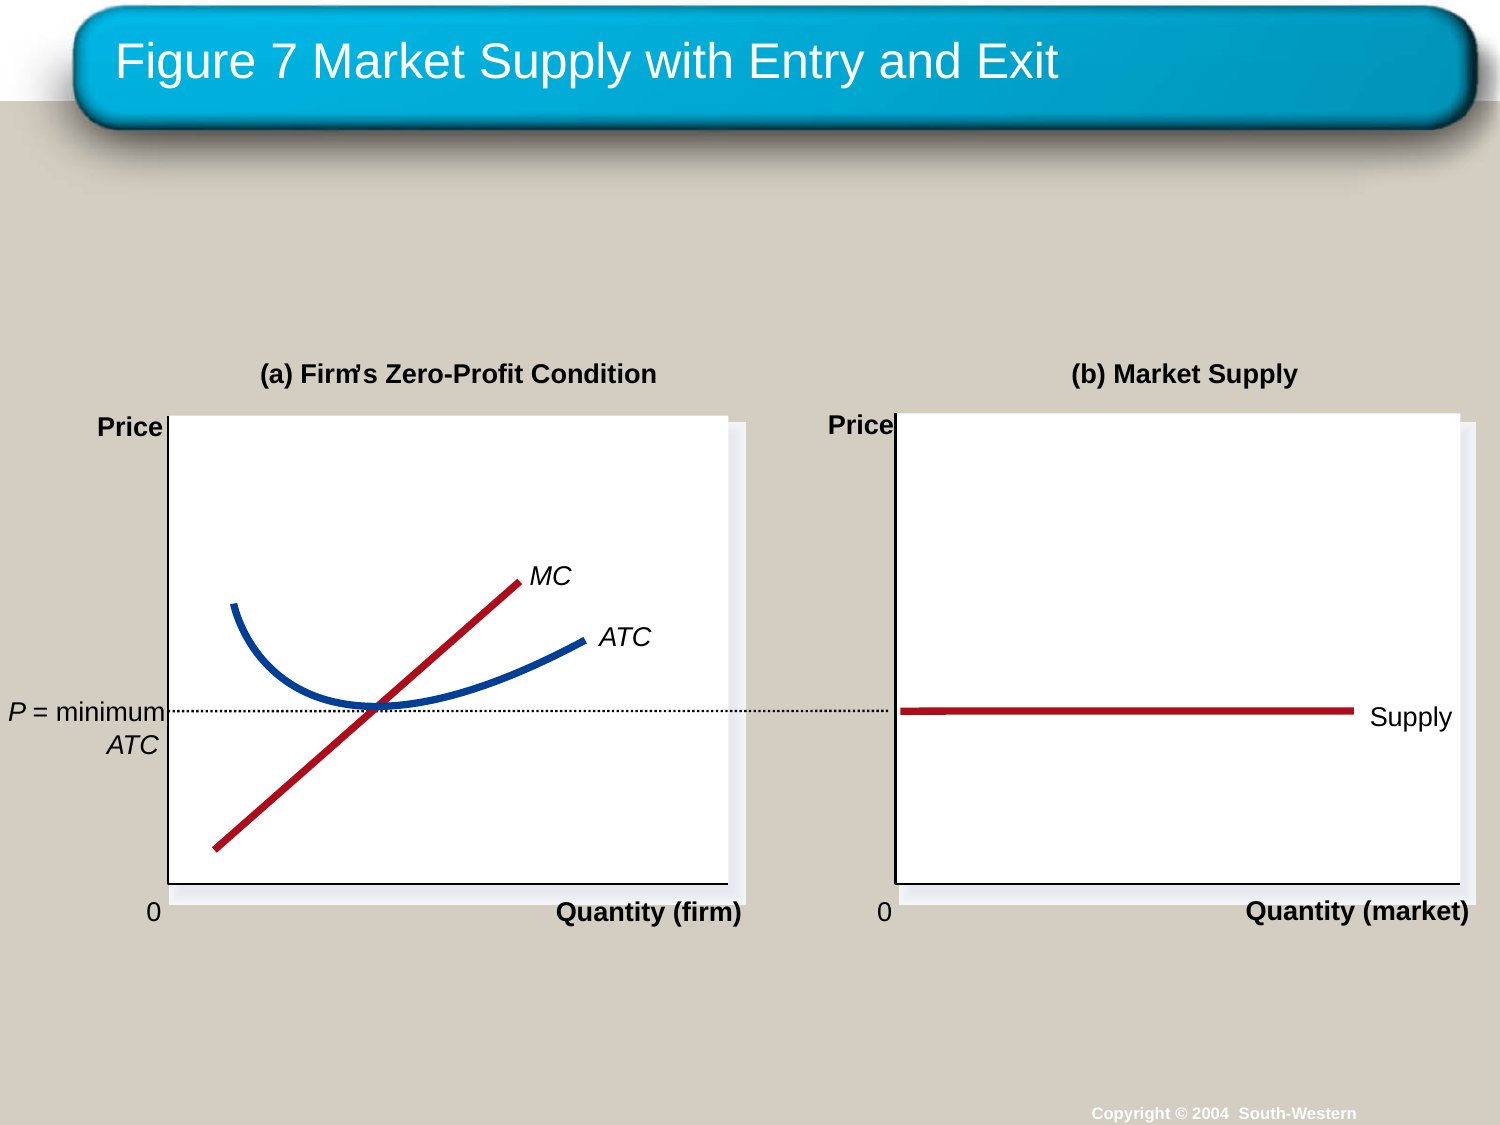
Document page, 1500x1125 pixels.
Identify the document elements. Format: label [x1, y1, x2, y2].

text_box [233, 603, 653, 809]
text_box [658, 694, 1453, 760]
picture [0, 0, 1500, 1125]
text_box [214, 558, 573, 851]
text_box [7, 694, 208, 760]
